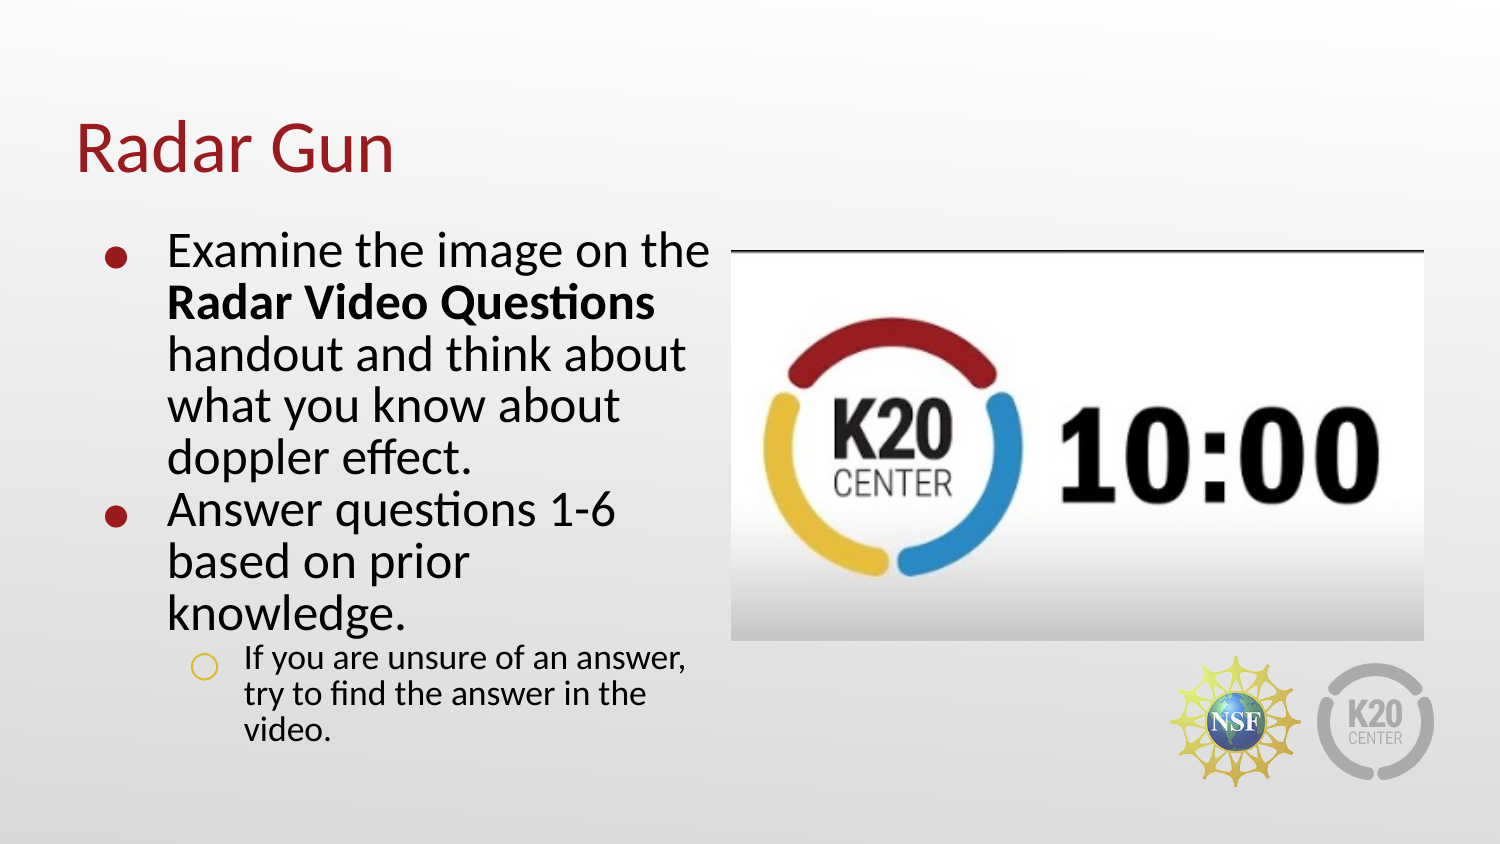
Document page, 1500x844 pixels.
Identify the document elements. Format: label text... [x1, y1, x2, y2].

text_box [730, 249, 1425, 642]
list Examine the image on the Radar Video Questions handout and think about what you know about doppler effect. Answer questions 1-6 based on prior knowledge. If you are unsure of an answer, try to find the answer in the video. [75, 214, 731, 808]
title Radar Gun [75, 50, 1425, 191]
picture [1300, 646, 1451, 797]
